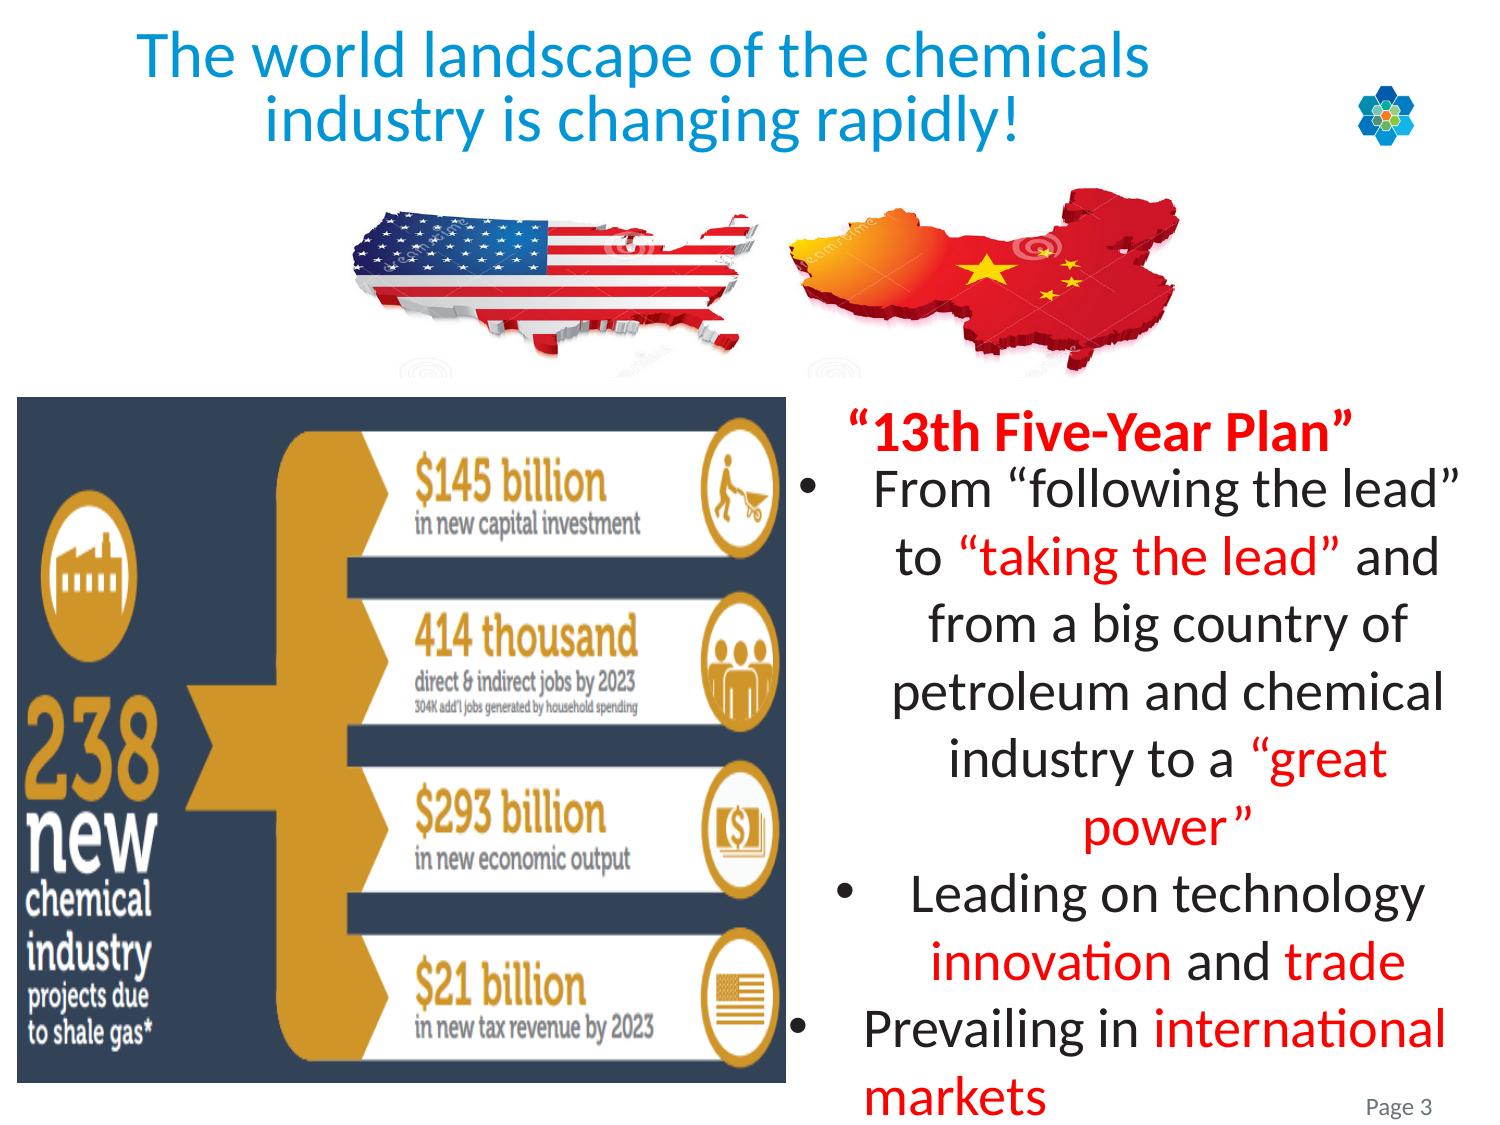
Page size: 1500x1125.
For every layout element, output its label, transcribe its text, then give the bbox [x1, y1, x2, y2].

text_box From “following the lead” to “taking the lead” and from a big country of petroleum and chemical industry to a “great power” Leading on technology innovation and trade Prevailing in international markets Page 3 [773, 444, 1489, 1125]
title The world landscape of the chemicals industry is changing rapidly! [41, 19, 1247, 126]
picture [348, 184, 1188, 378]
text_box “13th Five-Year Plan” [831, 385, 1371, 444]
picture [17, 397, 786, 1083]
